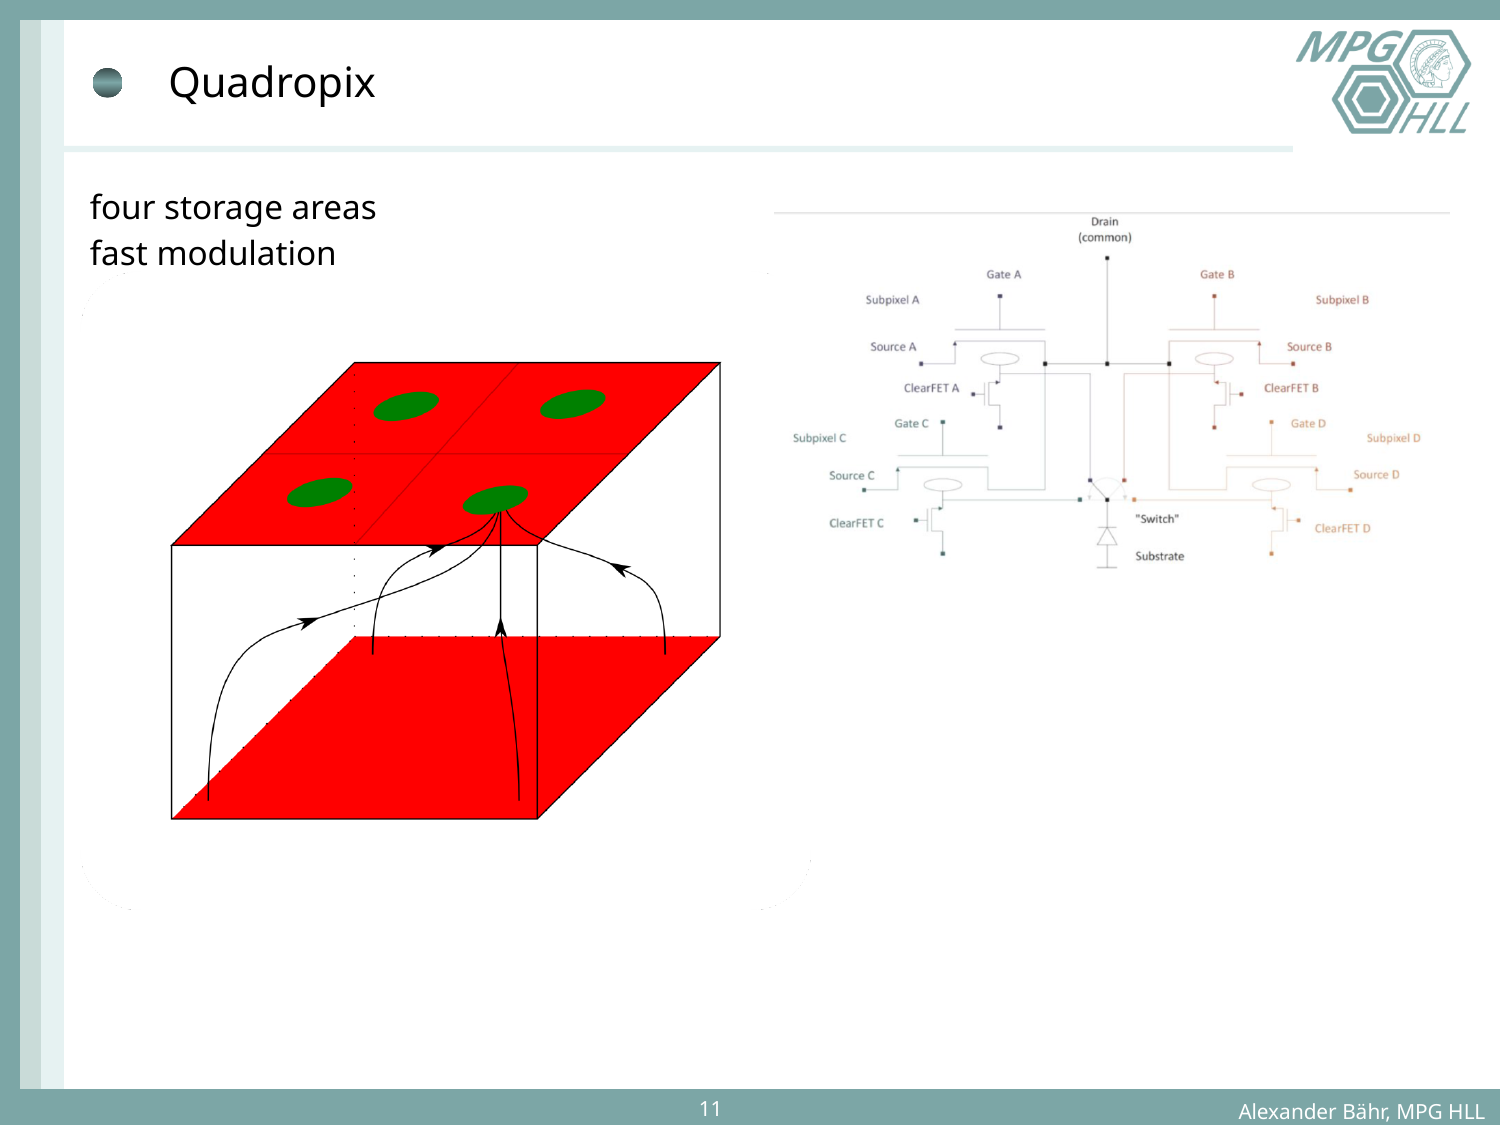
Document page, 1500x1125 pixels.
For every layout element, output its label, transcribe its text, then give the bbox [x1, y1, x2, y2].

picture [1292, 25, 1478, 140]
picture [80, 212, 1451, 911]
title Quadropix [63, 30, 1339, 132]
footer Alexander Bähr, MPG HLL [1046, 1091, 1500, 1122]
text_box four storage areas fast modulation [74, 178, 1425, 921]
